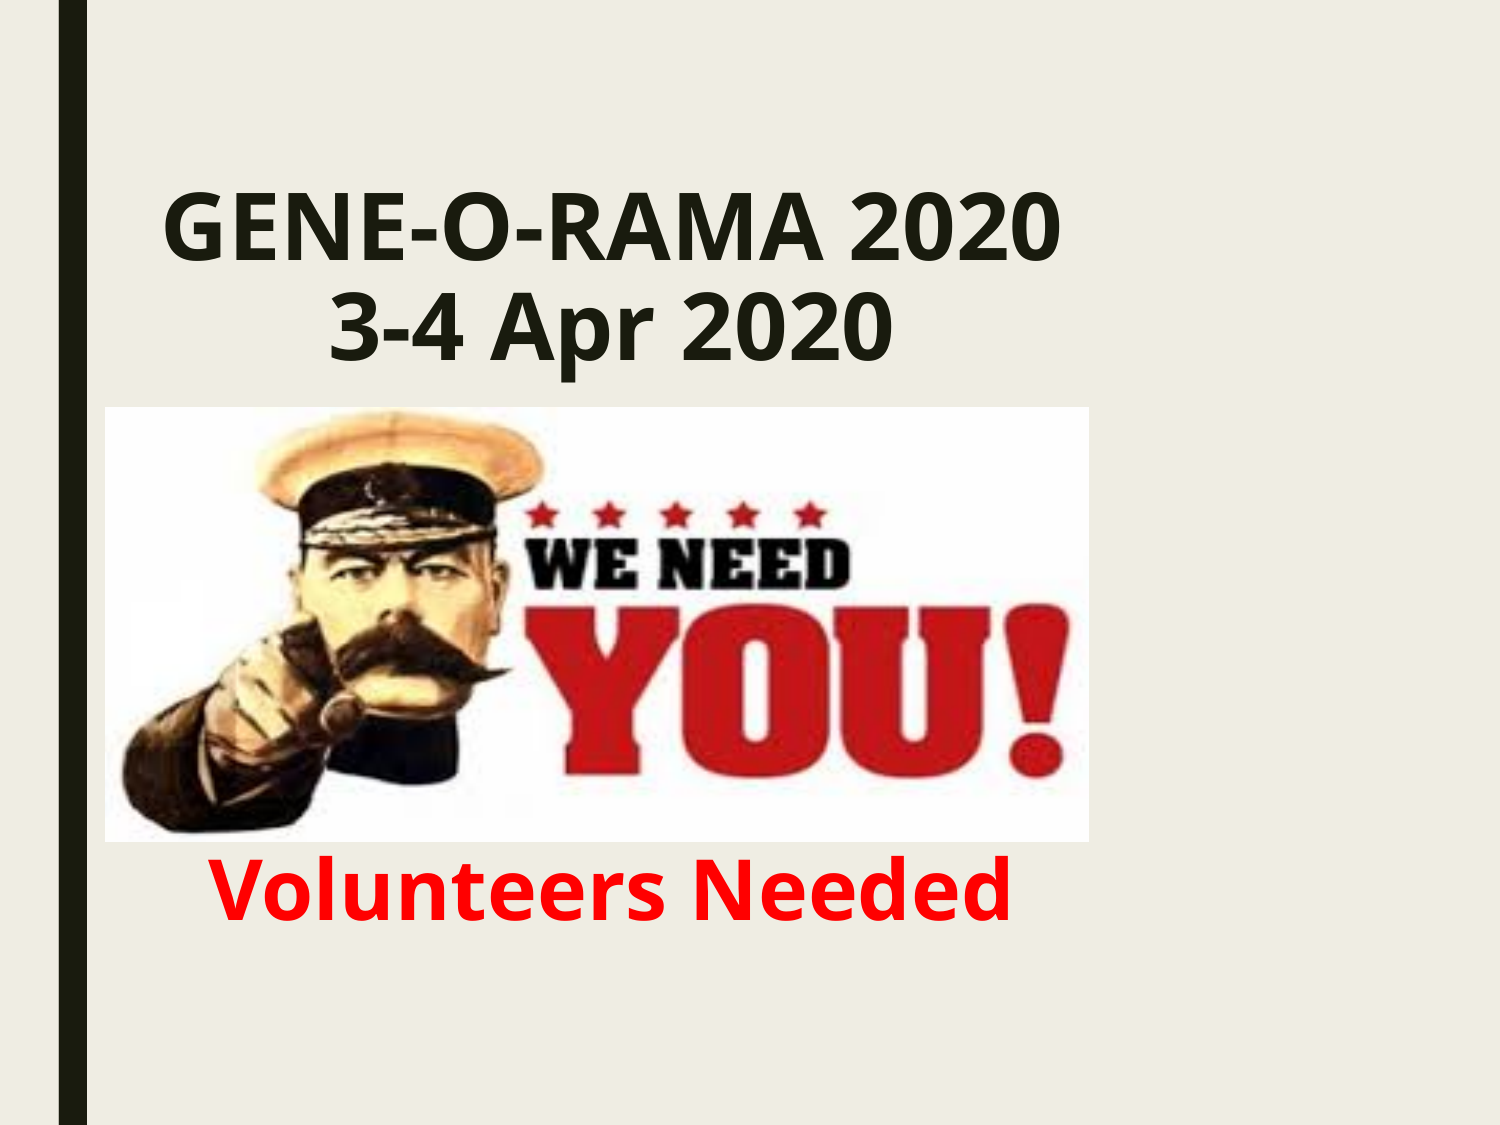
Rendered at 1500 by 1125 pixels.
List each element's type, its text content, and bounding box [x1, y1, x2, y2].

picture [105, 407, 1089, 842]
list Volunteers Needed [105, 837, 1119, 962]
title GENE-O-RAMA 2020 3-4 Apr 2020 [83, 172, 1141, 379]
